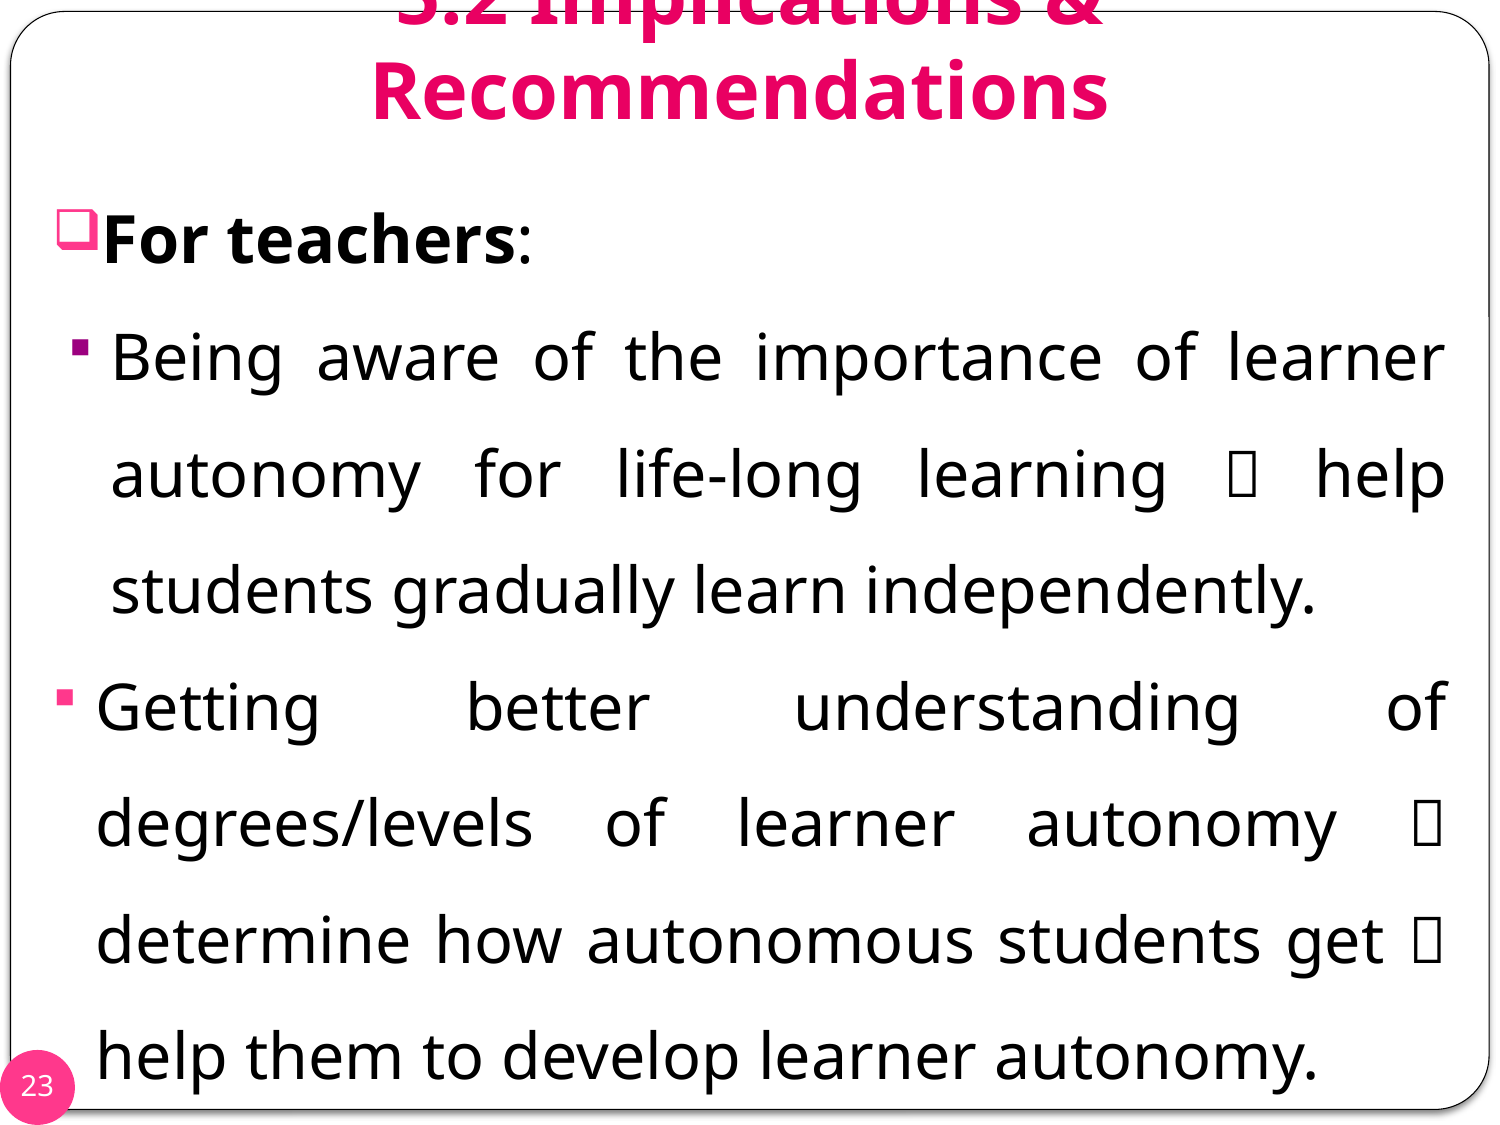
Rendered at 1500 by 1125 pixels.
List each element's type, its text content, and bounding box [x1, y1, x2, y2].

list For teachers: Being aware of the importance of learner autonomy for life-long learning  help students gradually learn independently. Getting better understanding of degrees/levels of learner autonomy  determine how autonomous students get  help them to develop learner autonomy. [37, 149, 1463, 1100]
slide_number 23 [0, 1049, 75, 1125]
title 5.2 Implications & Recommendations [75, 12, 1425, 149]
